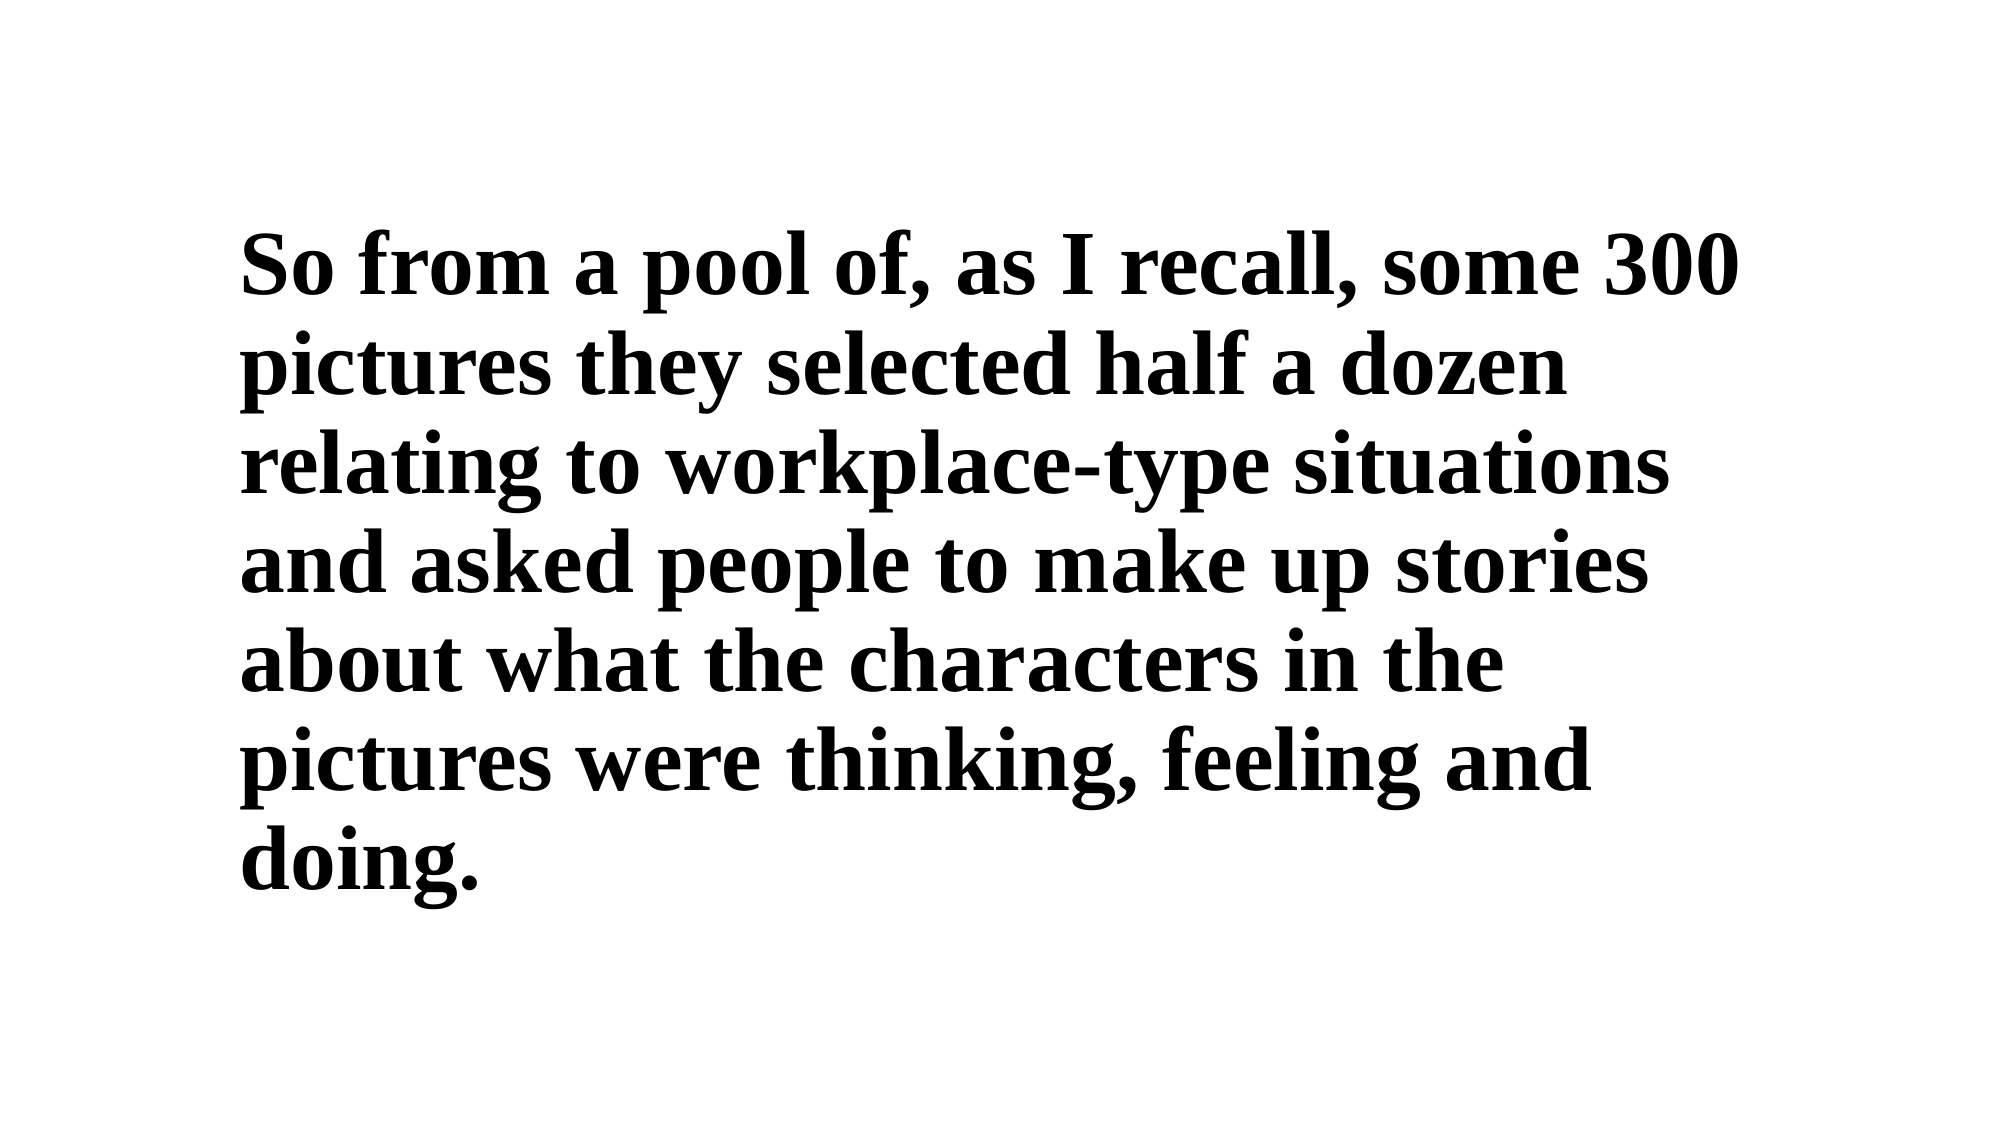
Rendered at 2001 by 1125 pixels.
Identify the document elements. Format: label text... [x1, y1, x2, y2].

title So from a pool of, as I recall, some 300 pictures they selected half a dozen relating to workplace-type situations and asked people to make up stories about what the characters in the pictures were thinking, feeling and doing. [231, 74, 1769, 1051]
